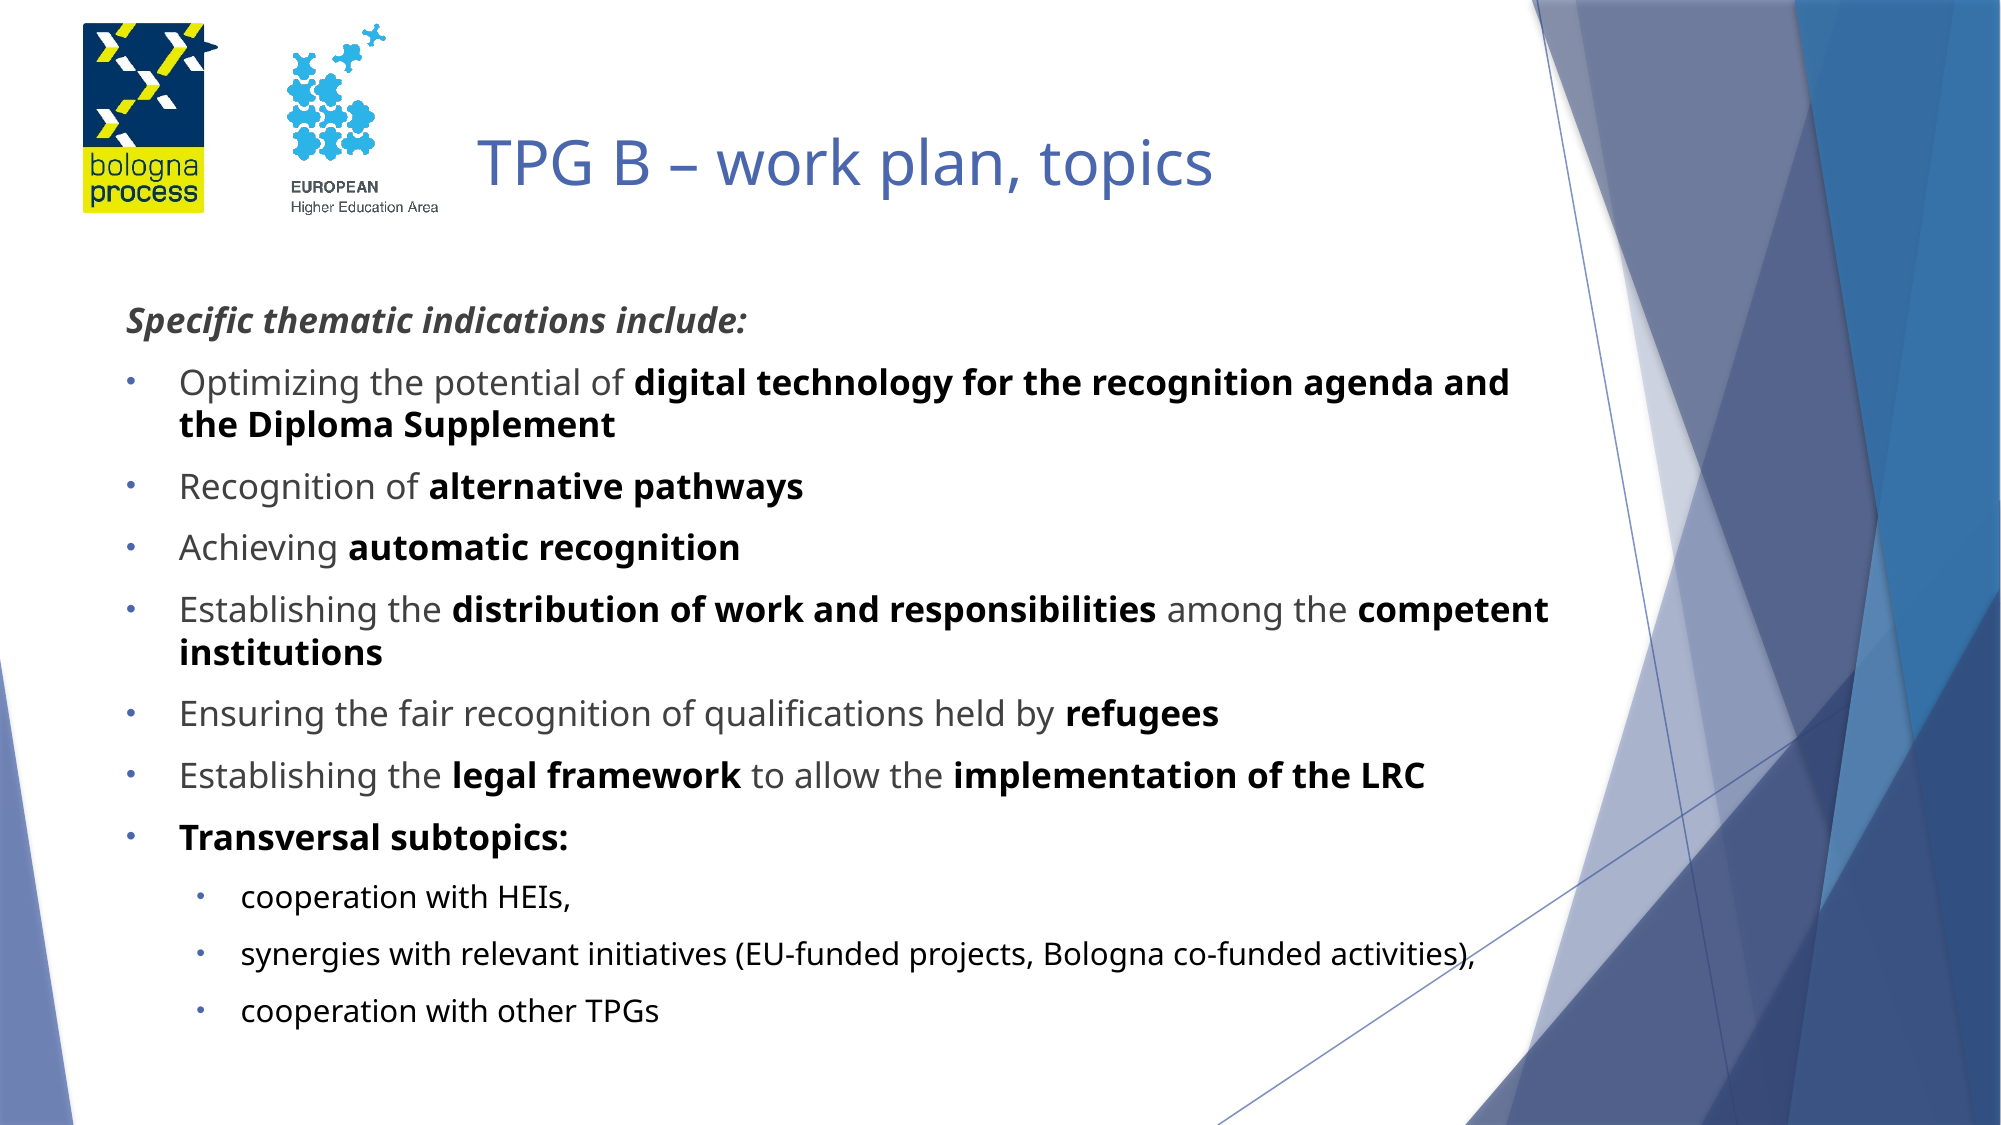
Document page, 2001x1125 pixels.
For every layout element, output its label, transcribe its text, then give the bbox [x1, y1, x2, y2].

picture [83, 23, 219, 214]
picture [286, 23, 438, 216]
text_box [437, 90, 1848, 307]
list Specific thematic indications include: Optimizing the potential of digital technology for the recognition agenda and the Diploma Supplement Recognition of alternative pathways Achieving automatic recognition Establishing the distribution of work and responsibilities among the competent institutions Ensuring the fair recognition of qualifications held by refugees Establishing the legal framework to allow the implementation of the LRC Transversal subtopics: cooperation with HEIs, synergies with relevant initiatives (EU-funded projects, Bologna co-funded activities), cooperation with other TPGs [111, 290, 1576, 1125]
text_box TPG B – work plan, topics [462, 115, 1873, 332]
